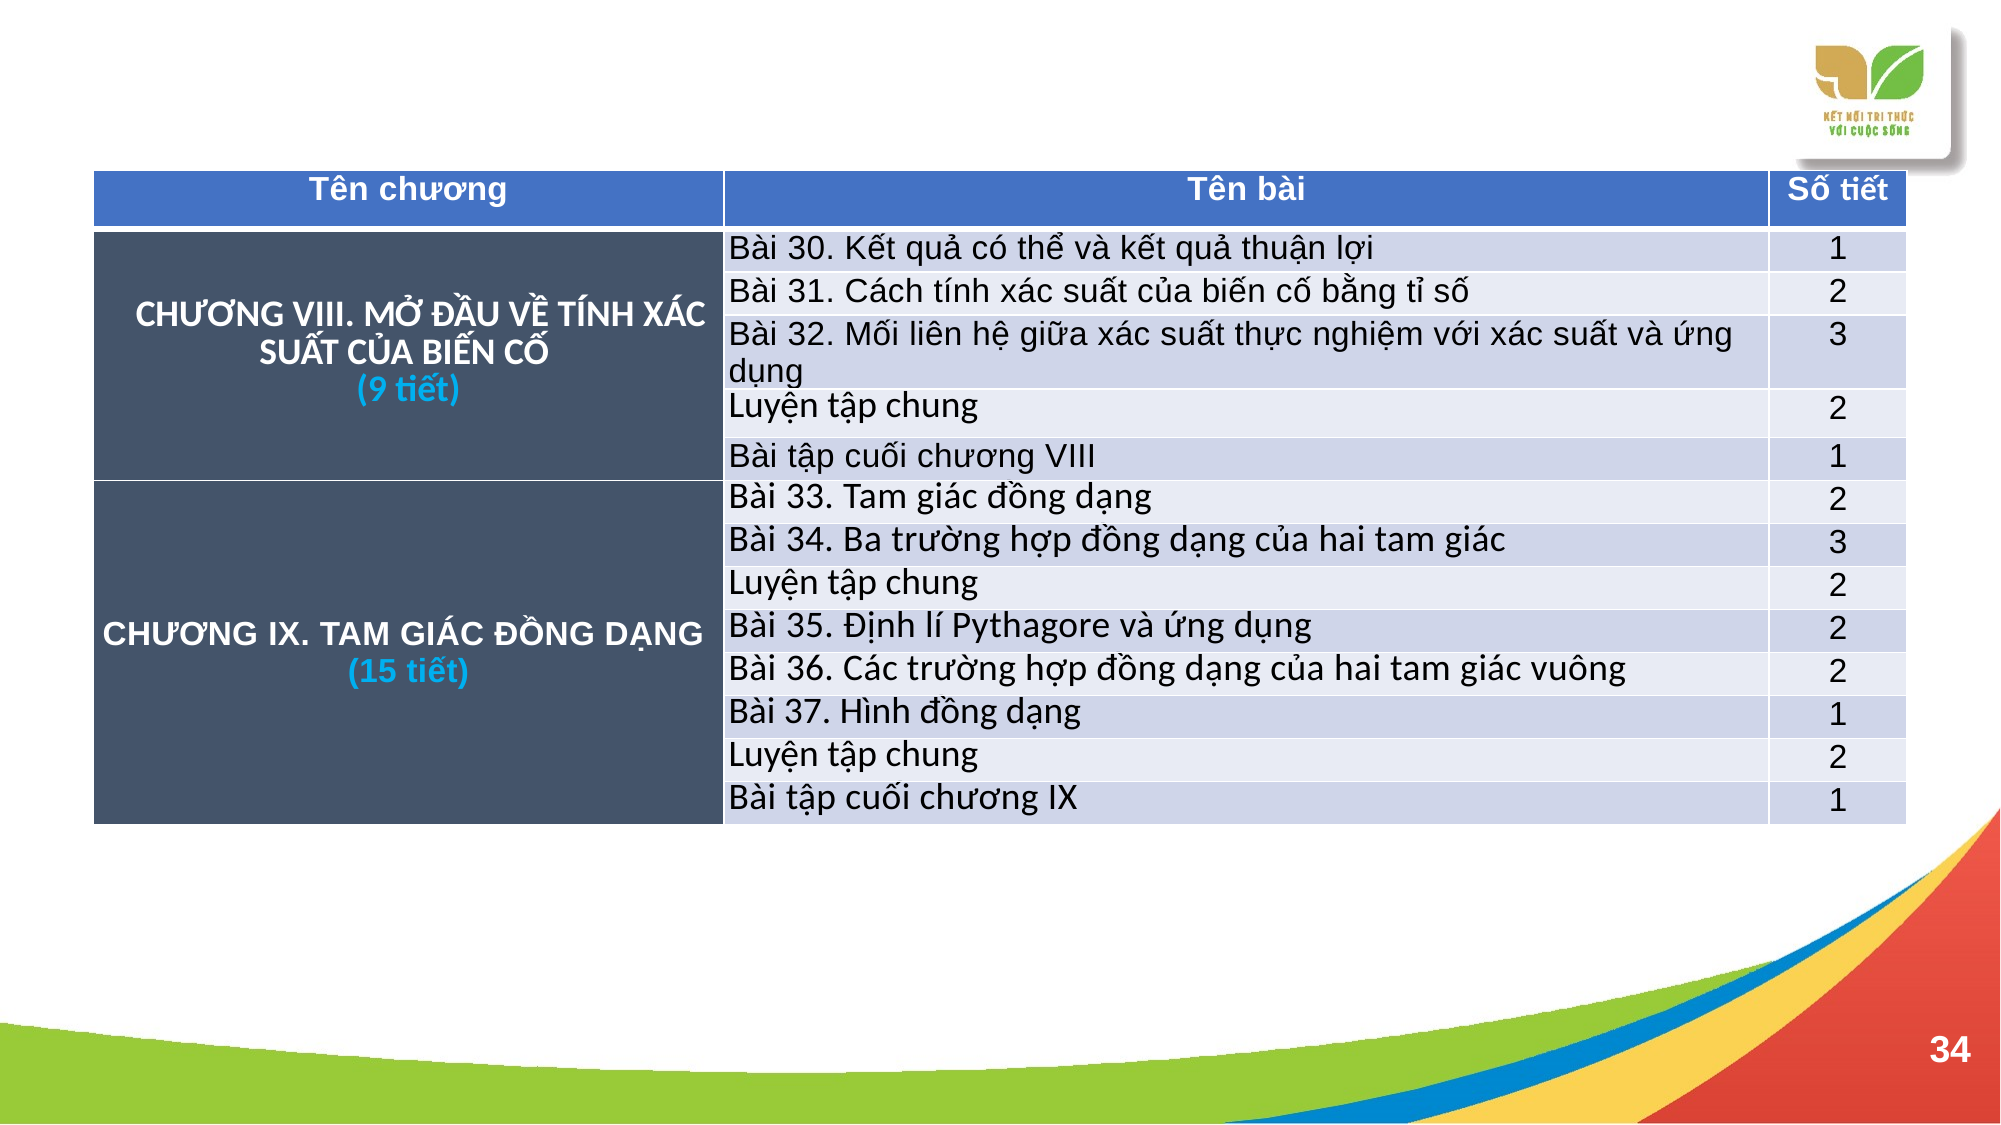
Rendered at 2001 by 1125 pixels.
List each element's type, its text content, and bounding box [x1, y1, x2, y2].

table_cell 3 [1770, 524, 1906, 566]
table_cell 1 [1770, 696, 1906, 738]
table_cell Bài 35. Định lí Pythagore và ứng dụng [725, 610, 1768, 652]
table_cell 2 [1770, 390, 1906, 437]
table_cell CHƯƠNG IX. TAM GIÁC ĐỒNG DẠNG (15 tiết) [94, 481, 723, 824]
table_cell Bài 34. Ba trường hợp đồng dạng của hai tam giác [725, 524, 1768, 566]
table_cell Bài 33. Tam giác đồng dạng [725, 481, 1768, 523]
table_cell 2 [1770, 610, 1906, 652]
table_cell 3 [1770, 316, 1906, 388]
table_cell 1 [1770, 232, 1906, 271]
table_header Số tiết [1770, 171, 1906, 226]
table_cell Luyện tập chung [725, 567, 1768, 609]
table_cell Luyện tập chung [725, 390, 1768, 437]
table_cell Bài tập cuối chương IX [725, 782, 1768, 824]
table_cell Bài 36. Các trường hợp đồng dạng của hai tam giác vuông [725, 653, 1768, 695]
table_cell Bài 30. Kết quả có thể và kết quả thuận lợi [725, 232, 1768, 271]
table_cell Bài 37. Hình đồng dạng [725, 696, 1768, 738]
table_cell 2 [1770, 481, 1906, 523]
table_header Tên chương [94, 171, 723, 226]
picture [0, 0, 2001, 1125]
table_header Tên bài [725, 171, 1768, 226]
table_cell 1 [1770, 782, 1906, 824]
table_cell Luyện tập chung [725, 739, 1768, 781]
table_cell 2 [1770, 273, 1906, 314]
table_cell 2 [1770, 567, 1906, 609]
table_cell Bài 31. Cách tính xác suất của biến cố bằng tỉ số [725, 273, 1768, 314]
table_cell CHƯƠNG VIII. MỞ ĐẦU VỀ TÍNH XÁC SUẤT CỦA BIẾN CỐ (9 tiết) [94, 232, 723, 480]
table_cell 2 [1770, 739, 1906, 781]
table_cell 1 [1770, 438, 1906, 480]
table_cell 2 [1770, 653, 1906, 695]
table_cell Bài tập cuối chương VIII [725, 438, 1768, 480]
table_cell Bài 32. Mối liên hệ giữa xác suất thực nghiệm với xác suất và ứng dụng [725, 316, 1768, 388]
